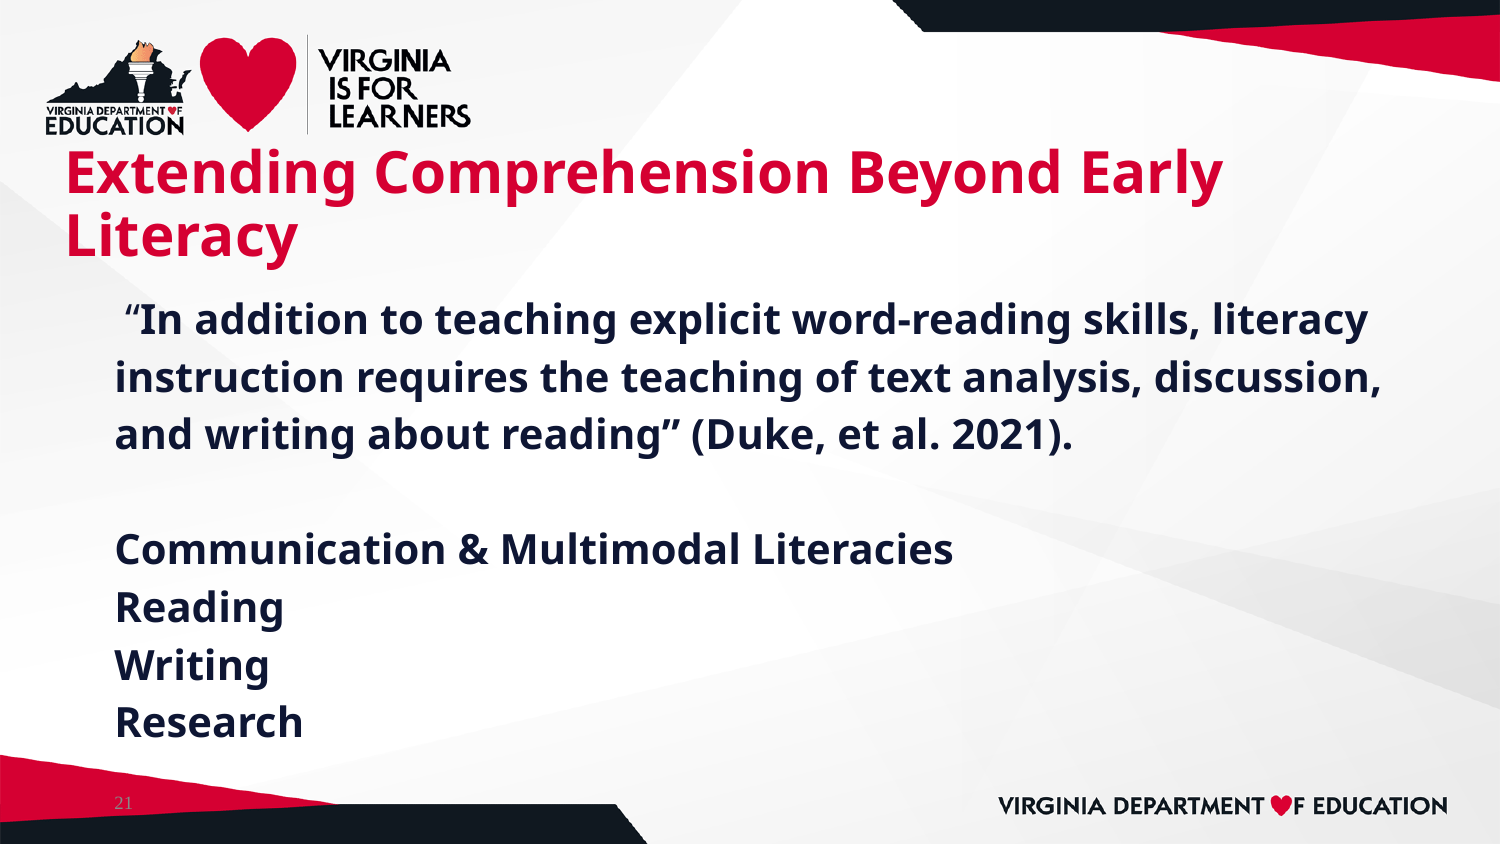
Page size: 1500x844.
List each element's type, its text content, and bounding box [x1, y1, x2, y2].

list “In addition to teaching explicit word-reading skills, literacy instruction requires the teaching of text analysis, discussion, and writing about reading” (Duke, et al. 2021). Communication & Multimodal Literacies Reading Writing Research [103, 279, 1397, 816]
picture [0, 0, 1500, 844]
slide_number 21 [103, 779, 441, 825]
title Extending Comprehension Beyond Early Literacy [52, 124, 1442, 288]
